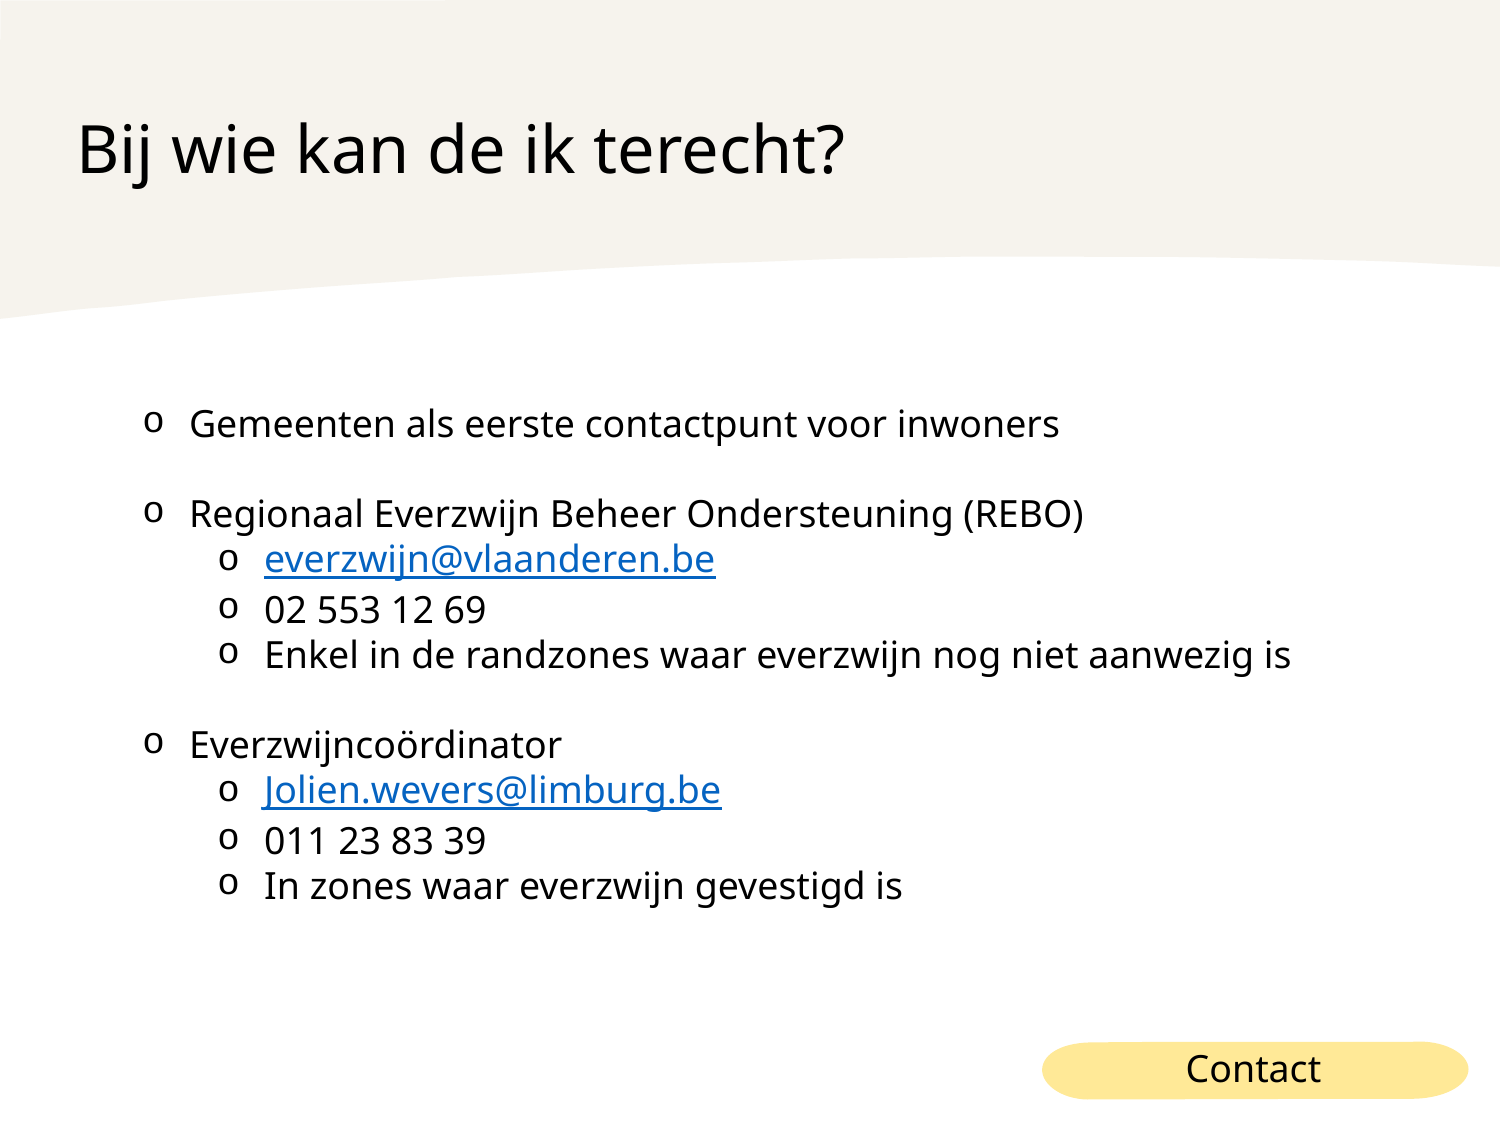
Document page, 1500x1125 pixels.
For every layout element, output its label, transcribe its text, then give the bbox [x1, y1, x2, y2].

text_box Bij wie kan de ik terecht? [61, 98, 1091, 194]
text_box Gemeenten als eerste contactpunt voor inwoners Regionaal Everzwijn Beheer Ondersteuning (REBO) everzwijn@vlaanderen.be 02 553 12 69 Enkel in de randzones waar everzwijn nog niet aanwezig is Everzwijncoördinator Jolien.wevers@limburg.be 011 23 83 39 In zones waar everzwijn gevestigd is [52, 347, 1311, 1125]
text_box Contact [1311, 1037, 1500, 1098]
text_box [0, 0, 1500, 319]
